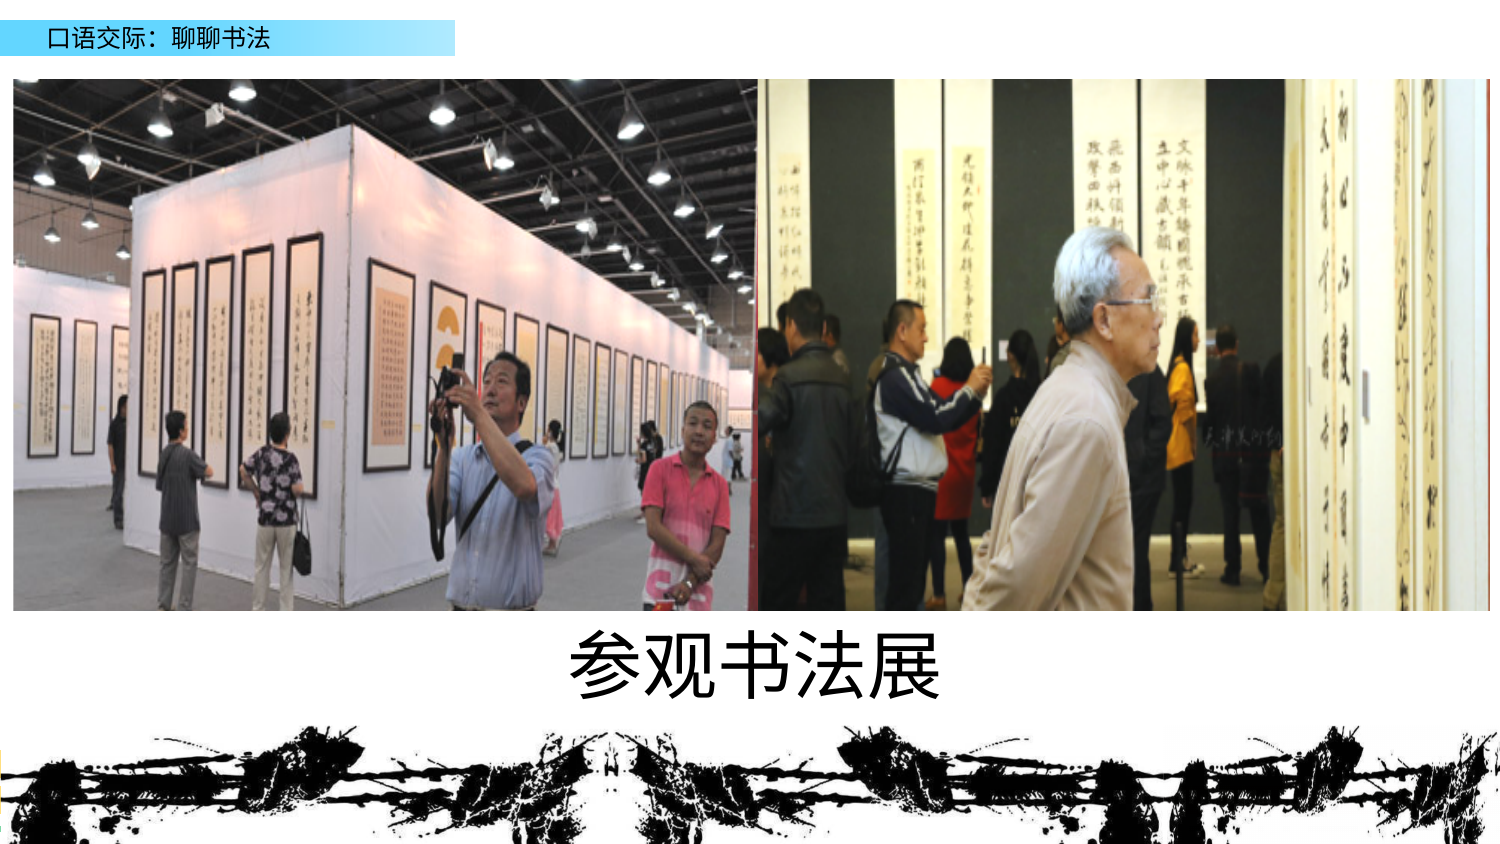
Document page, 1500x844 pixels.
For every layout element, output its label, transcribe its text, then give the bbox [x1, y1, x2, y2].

picture [1164, 726, 1500, 844]
picture [13, 79, 1490, 612]
picture [1, 726, 1163, 844]
text_box 参观书法展 [552, 621, 966, 716]
